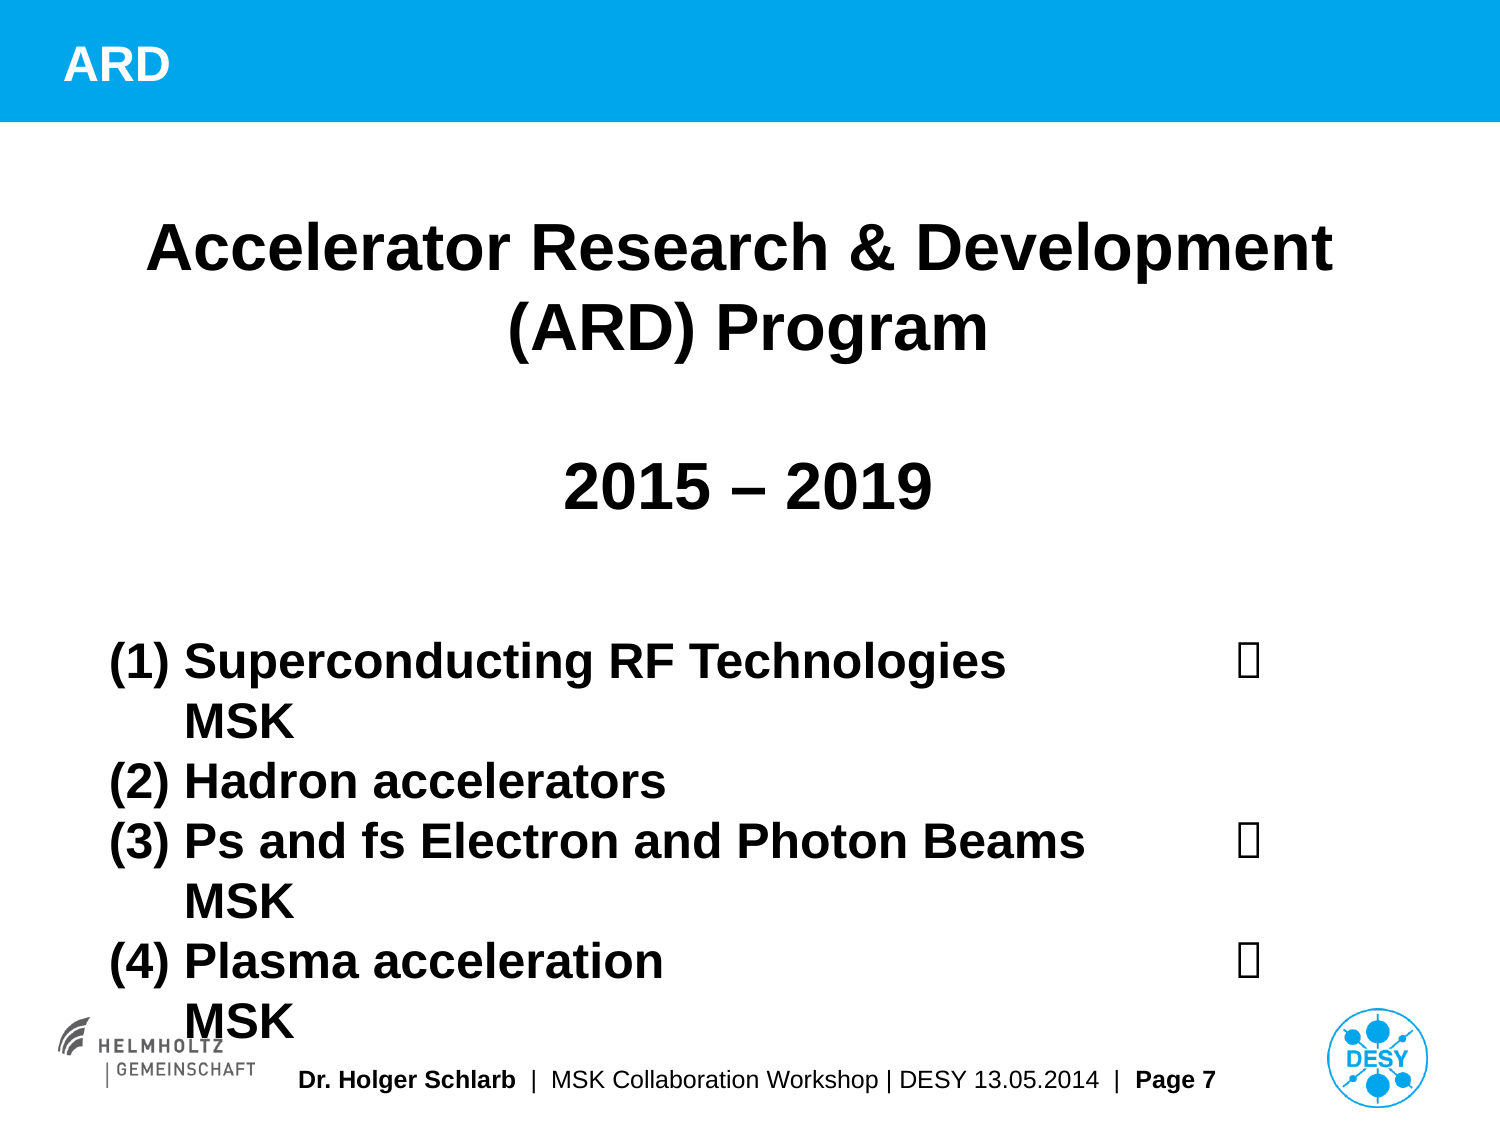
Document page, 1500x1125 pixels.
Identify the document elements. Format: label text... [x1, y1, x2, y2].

picture [1327, 1068, 1365, 1108]
picture [1387, 1008, 1428, 1046]
picture [58, 1017, 255, 1088]
picture [1330, 1011, 1426, 1106]
picture [1391, 1071, 1428, 1108]
text_box Accelerator Research & Development (ARD) Program 2015 – 2019 [130, 195, 1368, 531]
picture [1351, 1057, 1358, 1064]
title ARD [47, 16, 1446, 107]
text_box Superconducting RF Technologies  MSK Hadron accelerators Ps and fs Electron and Photon Beams  MSK Plasma acceleration  MSK [94, 621, 1374, 1057]
